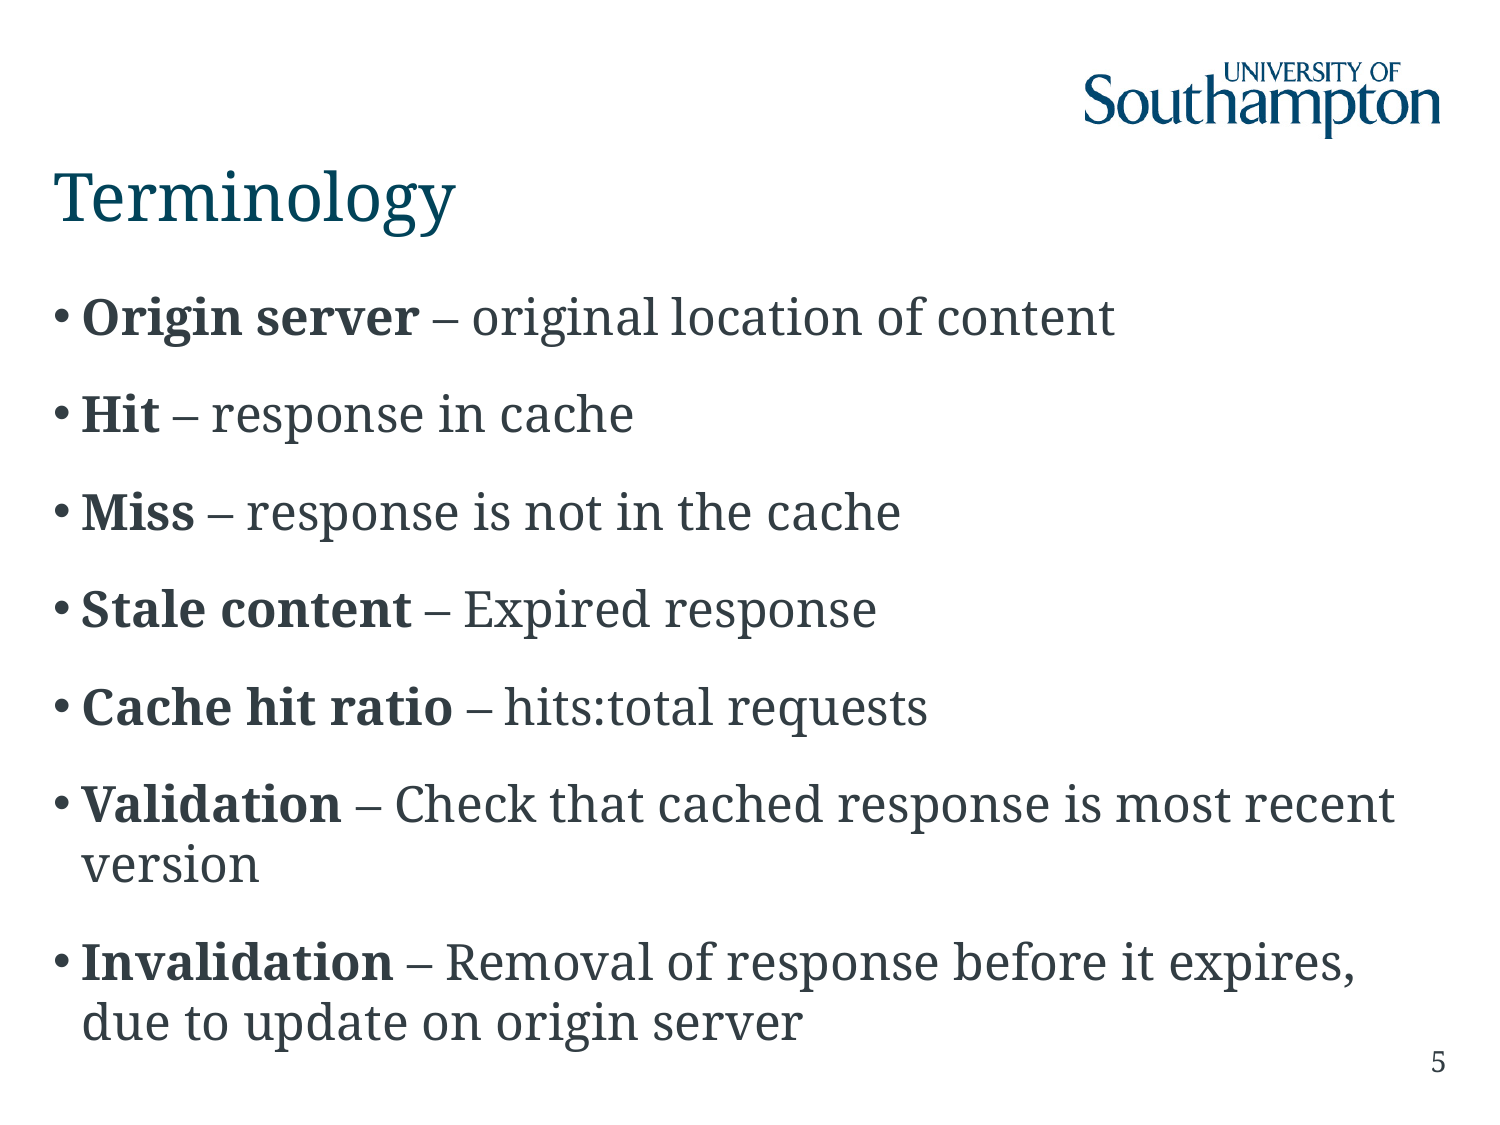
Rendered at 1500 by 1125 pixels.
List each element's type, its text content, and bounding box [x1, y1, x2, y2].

title Terminology [52, 147, 1448, 255]
picture [1085, 62, 1440, 139]
list Origin server – original location of content Hit – response in cache Miss – response is not in the cache Stale content – Expired response Cache hit ratio – hits:total requests Validation – Check that cached response is most recent version Invalidation – Removal of response before it expires, due to update on origin server [52, 277, 1448, 1011]
slide_number 5 [1159, 1035, 1448, 1088]
